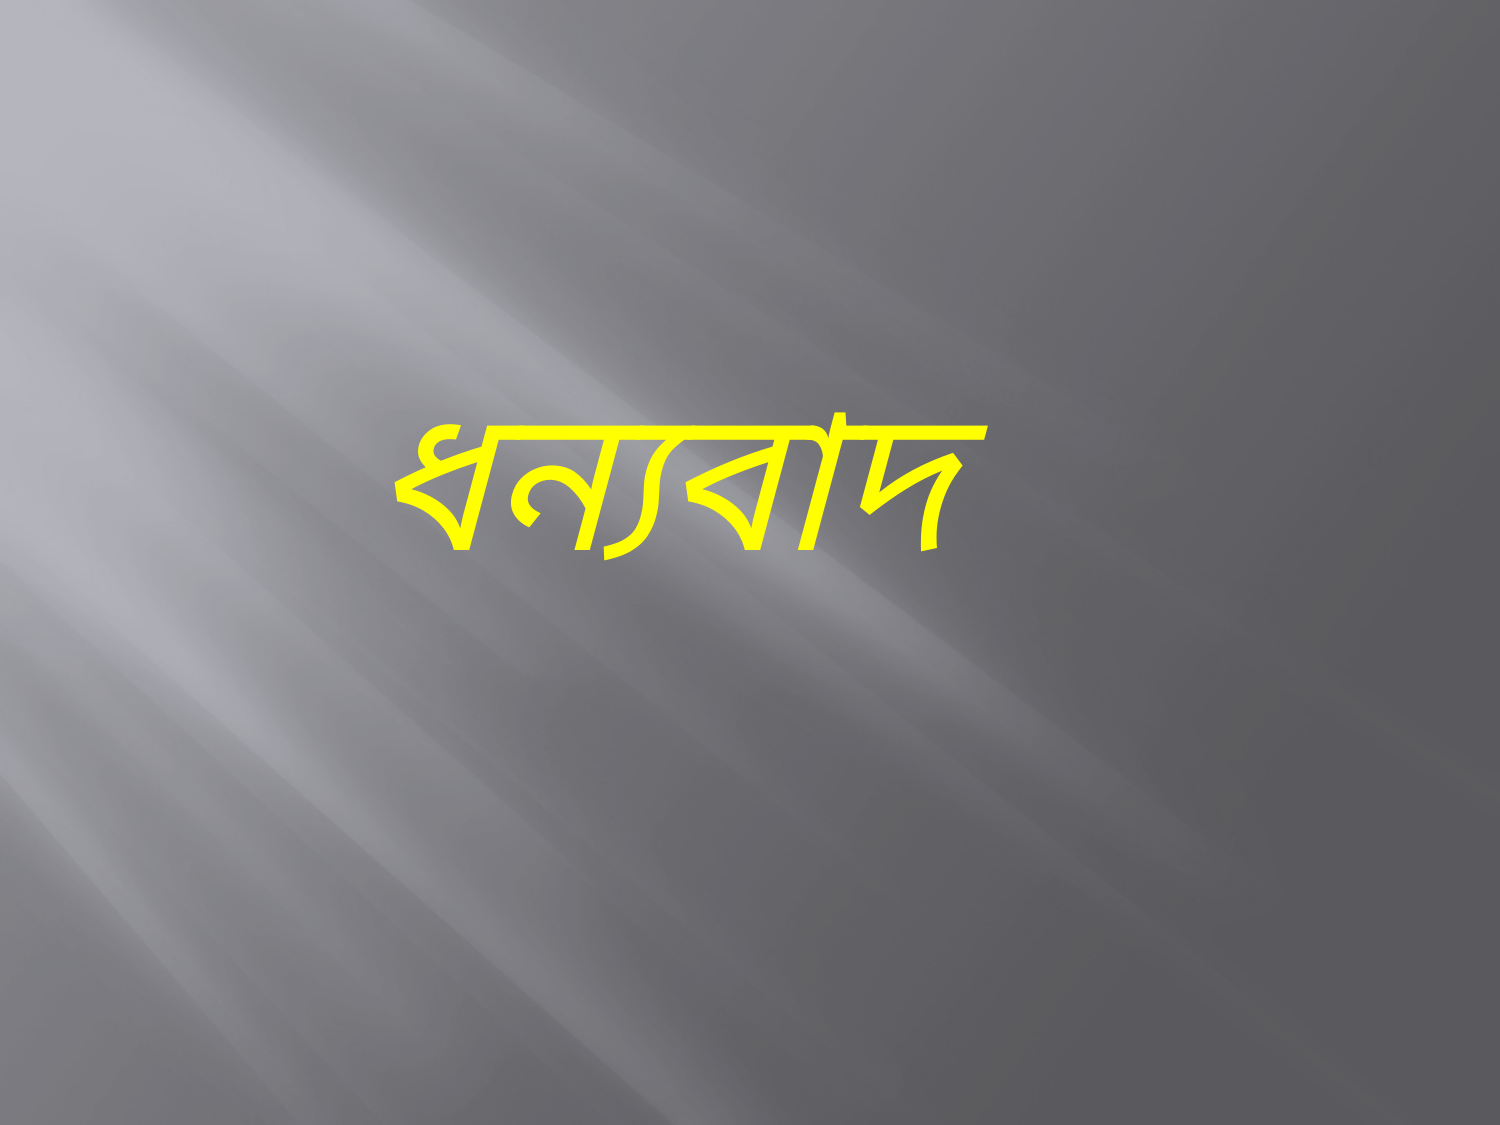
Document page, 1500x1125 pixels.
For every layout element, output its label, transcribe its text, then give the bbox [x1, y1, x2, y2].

text_box ধন্যবাদ [354, 342, 1225, 598]
